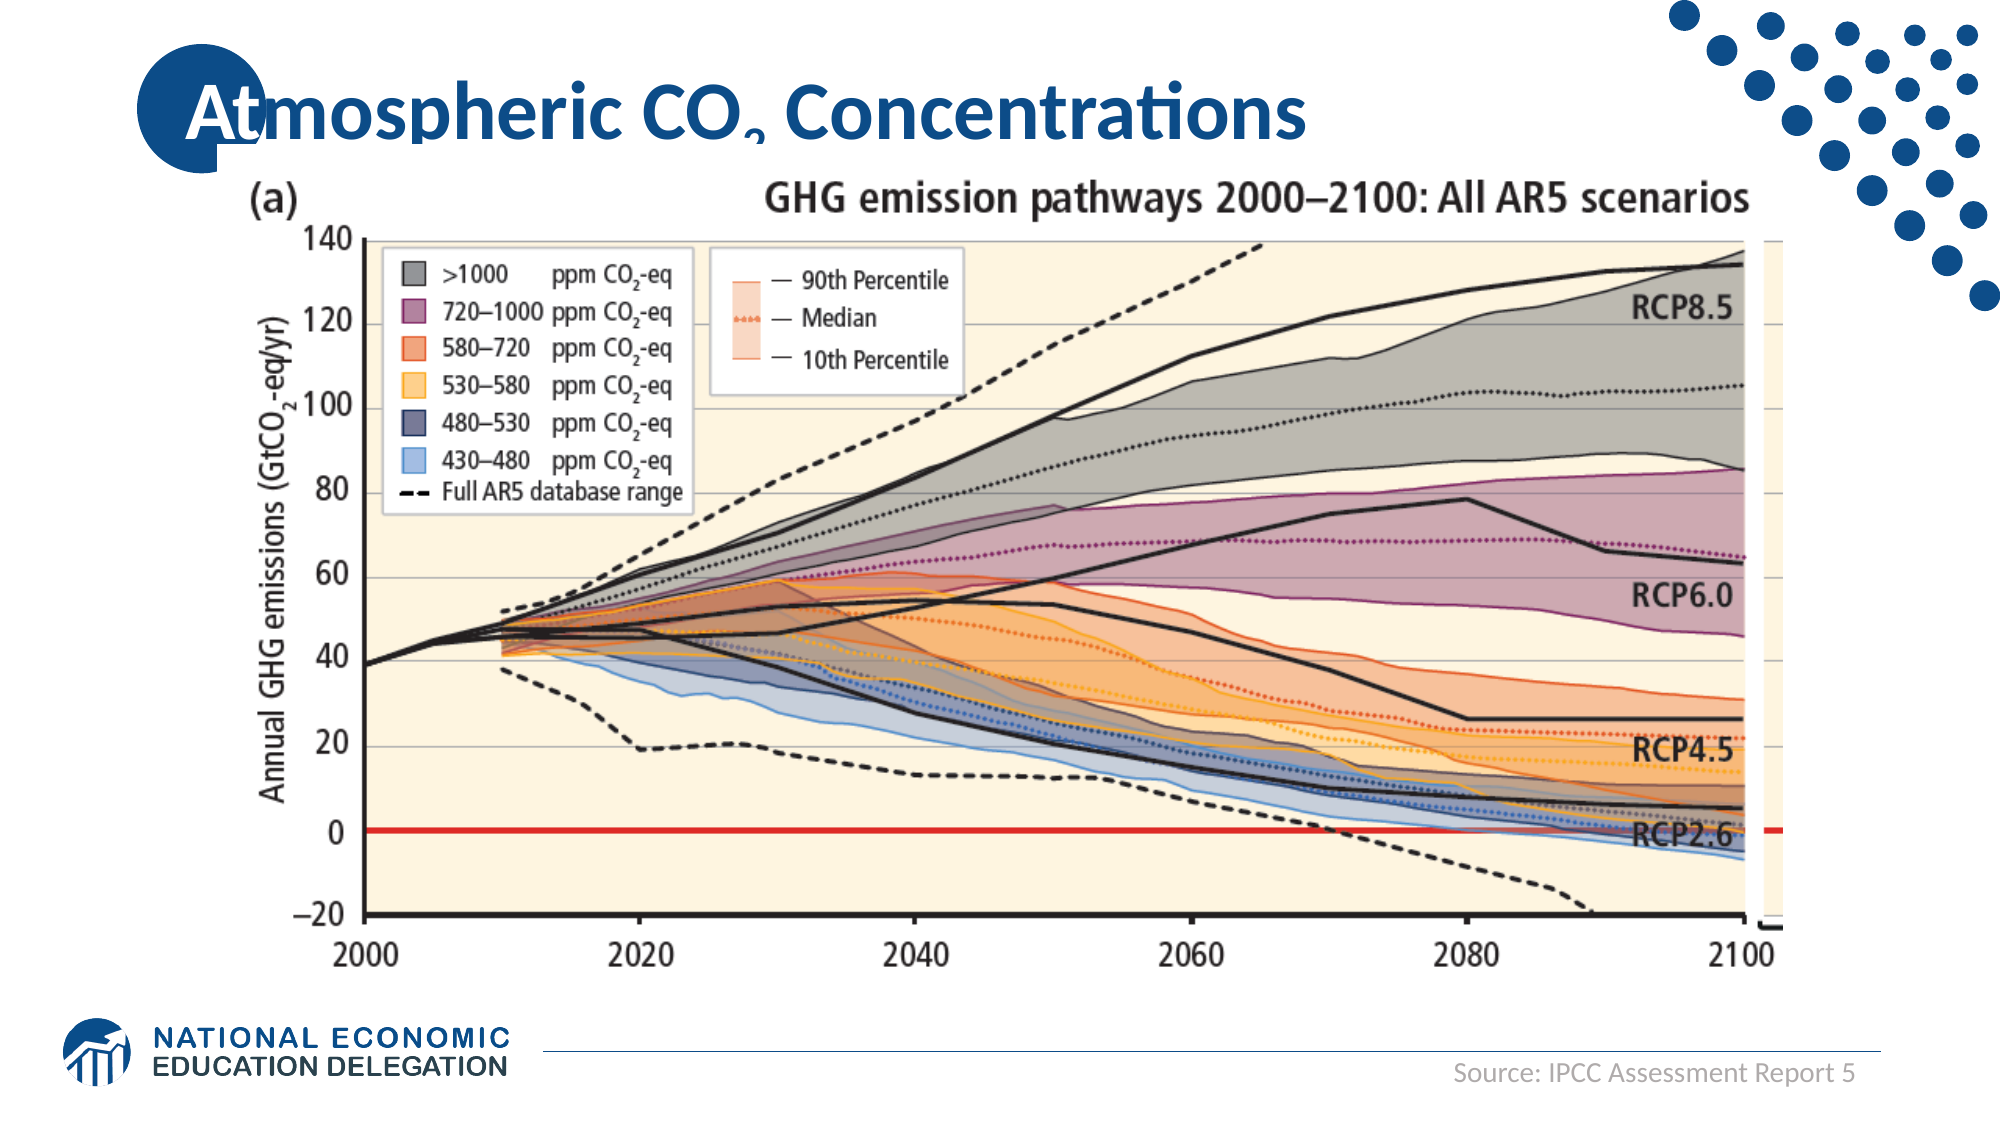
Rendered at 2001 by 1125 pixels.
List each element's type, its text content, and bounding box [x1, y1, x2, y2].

picture [217, 144, 1783, 981]
text_box Source: IPCC Assessment Report 5 [1438, 1045, 1945, 1096]
title Atmospheric CO2 Concentrations [151, 0, 1877, 218]
picture [55, 1013, 520, 1091]
